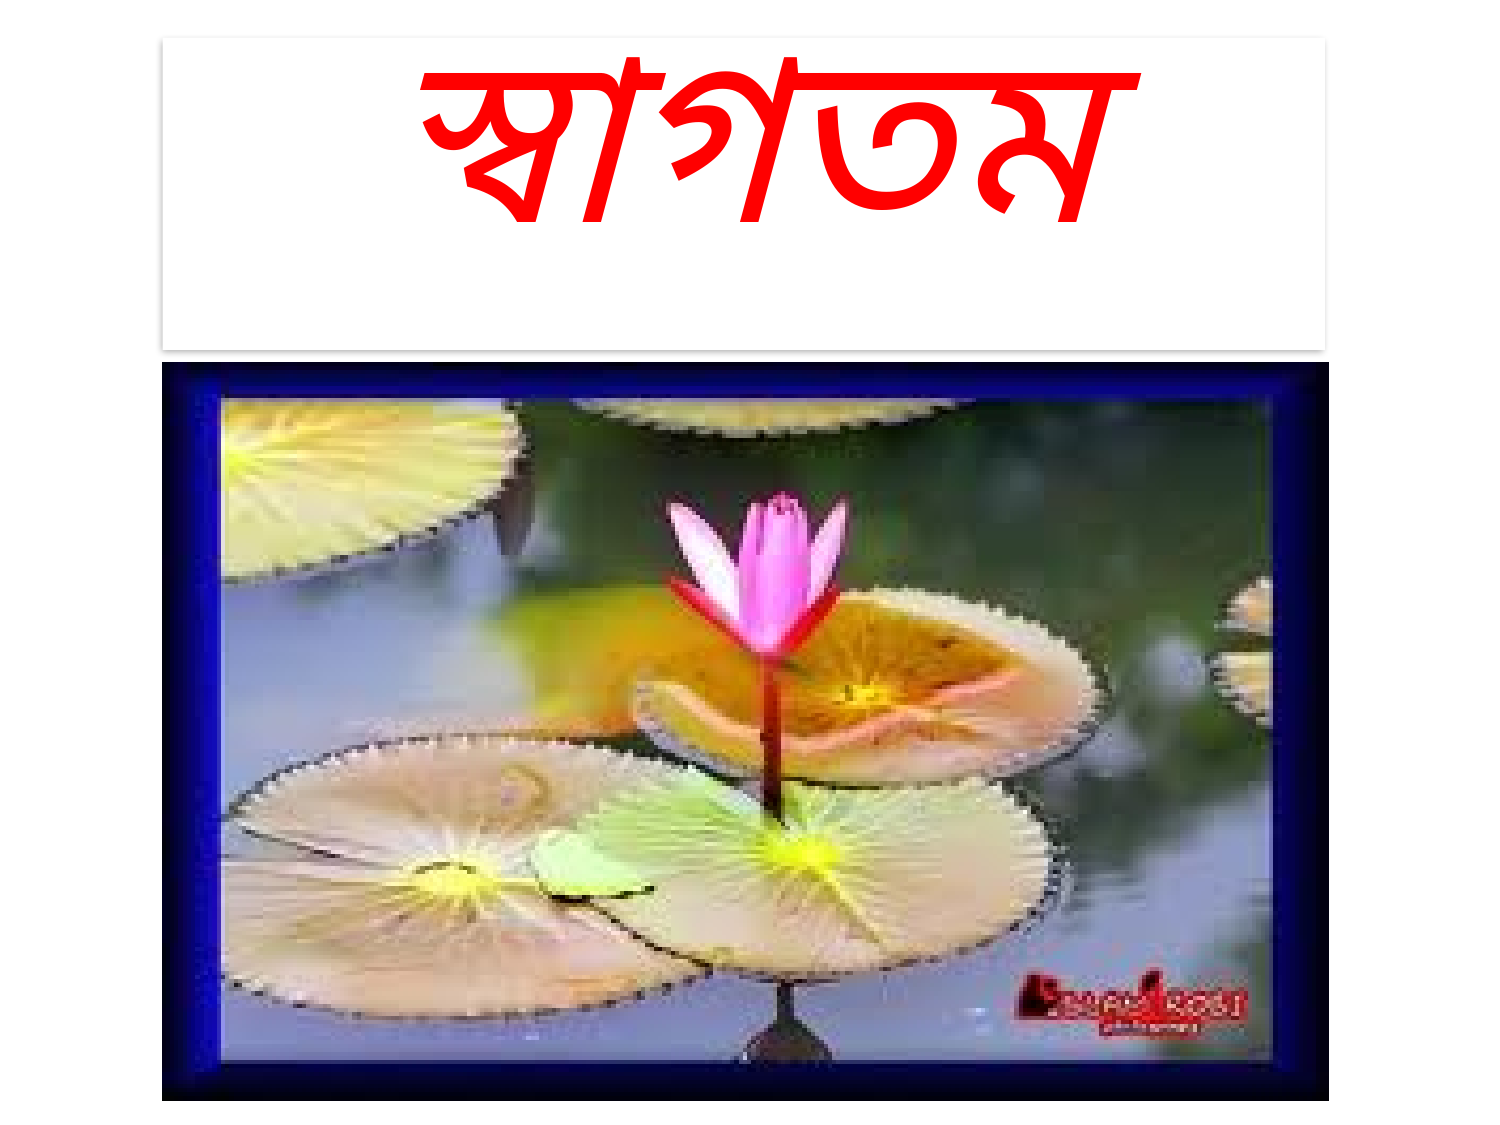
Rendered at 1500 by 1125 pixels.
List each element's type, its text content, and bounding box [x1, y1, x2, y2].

title স্বাগতম [162, 37, 1325, 350]
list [162, 362, 1329, 1102]
